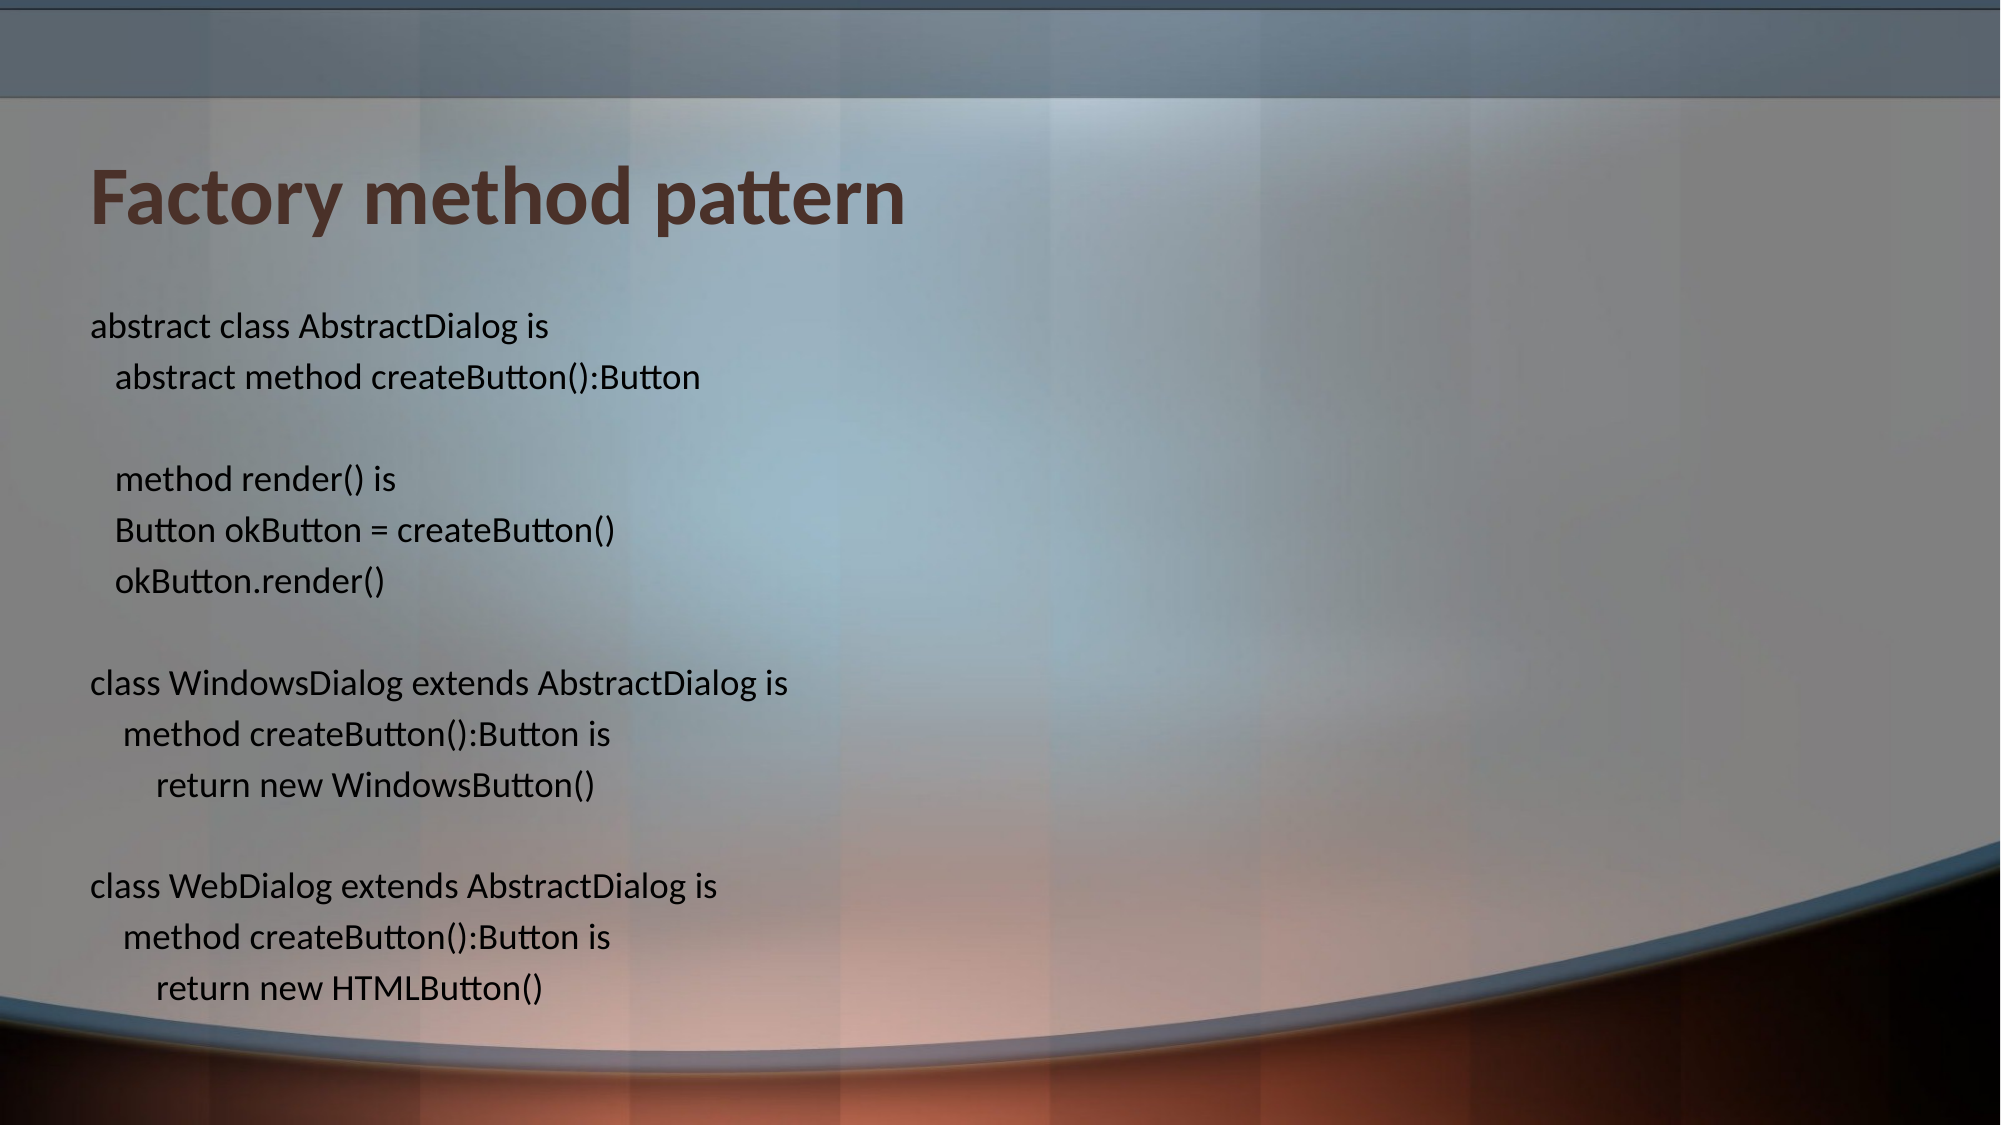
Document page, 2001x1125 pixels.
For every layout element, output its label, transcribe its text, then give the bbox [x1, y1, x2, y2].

title Factory method pattern [75, 104, 1732, 294]
list abstract class AbstractDialog is abstract method createButton():Button method render() is Button okButton = createButton() okButton.render() class WindowsDialog extends AbstractDialog is method createButton():Button is return new WindowsButton() class WebDialog extends AbstractDialog is method createButton():Button is return new HTMLButton() [75, 299, 1732, 1021]
picture [0, 0, 2001, 1125]
